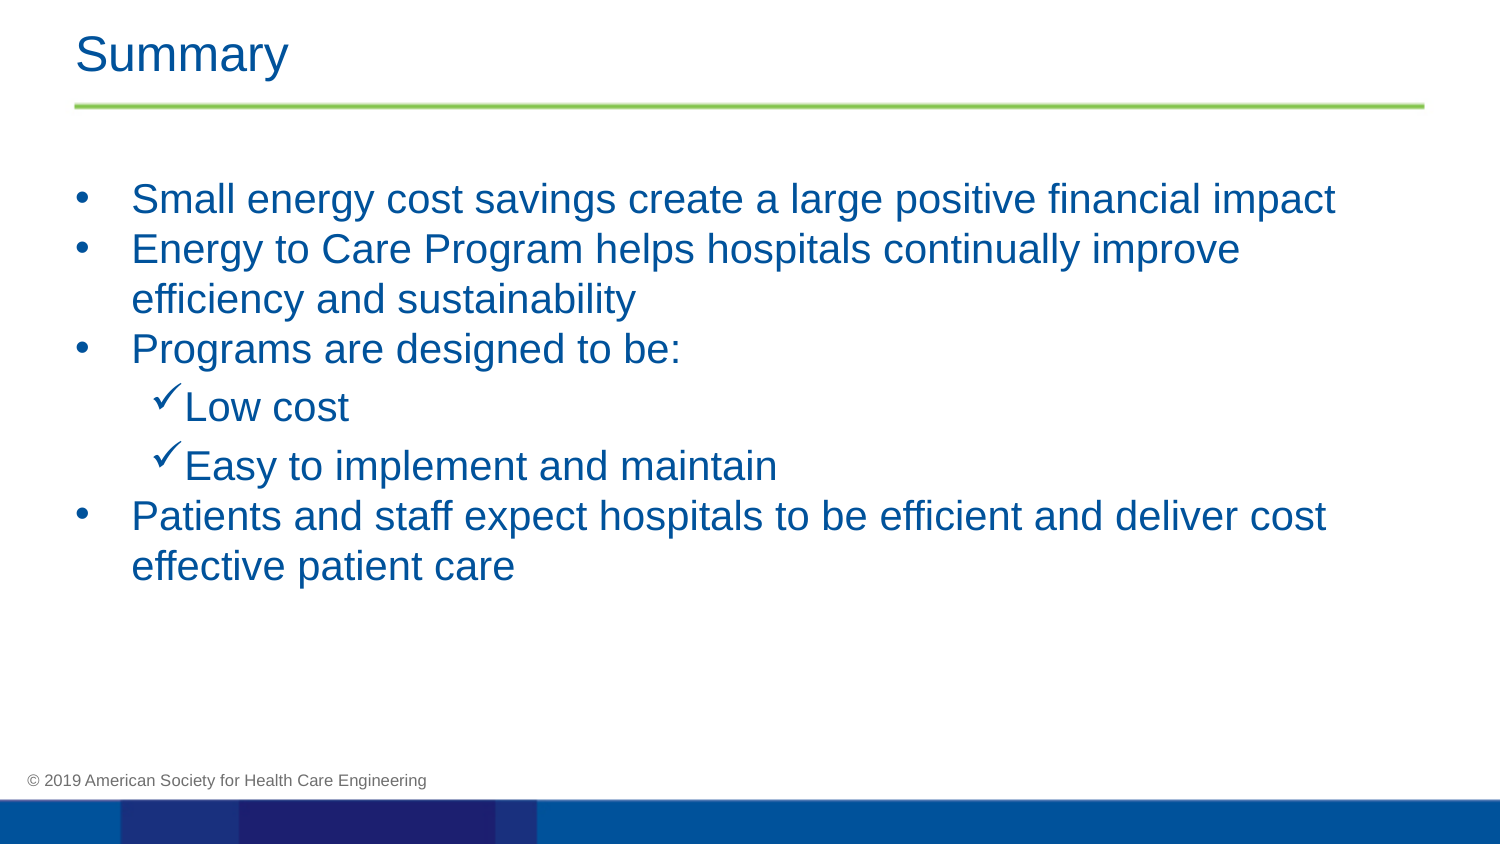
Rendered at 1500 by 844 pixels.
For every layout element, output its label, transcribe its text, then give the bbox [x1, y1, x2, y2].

list Small energy cost savings create a large positive financial impact Energy to Care Program helps hospitals continually improve efficiency and sustainability Programs are designed to be: Low cost Easy to implement and maintain Patients and staff expect hospitals to be efficient and deliver cost effective patient care [75, 171, 1425, 647]
title Summary [75, 21, 1425, 110]
picture [0, 0, 1500, 844]
